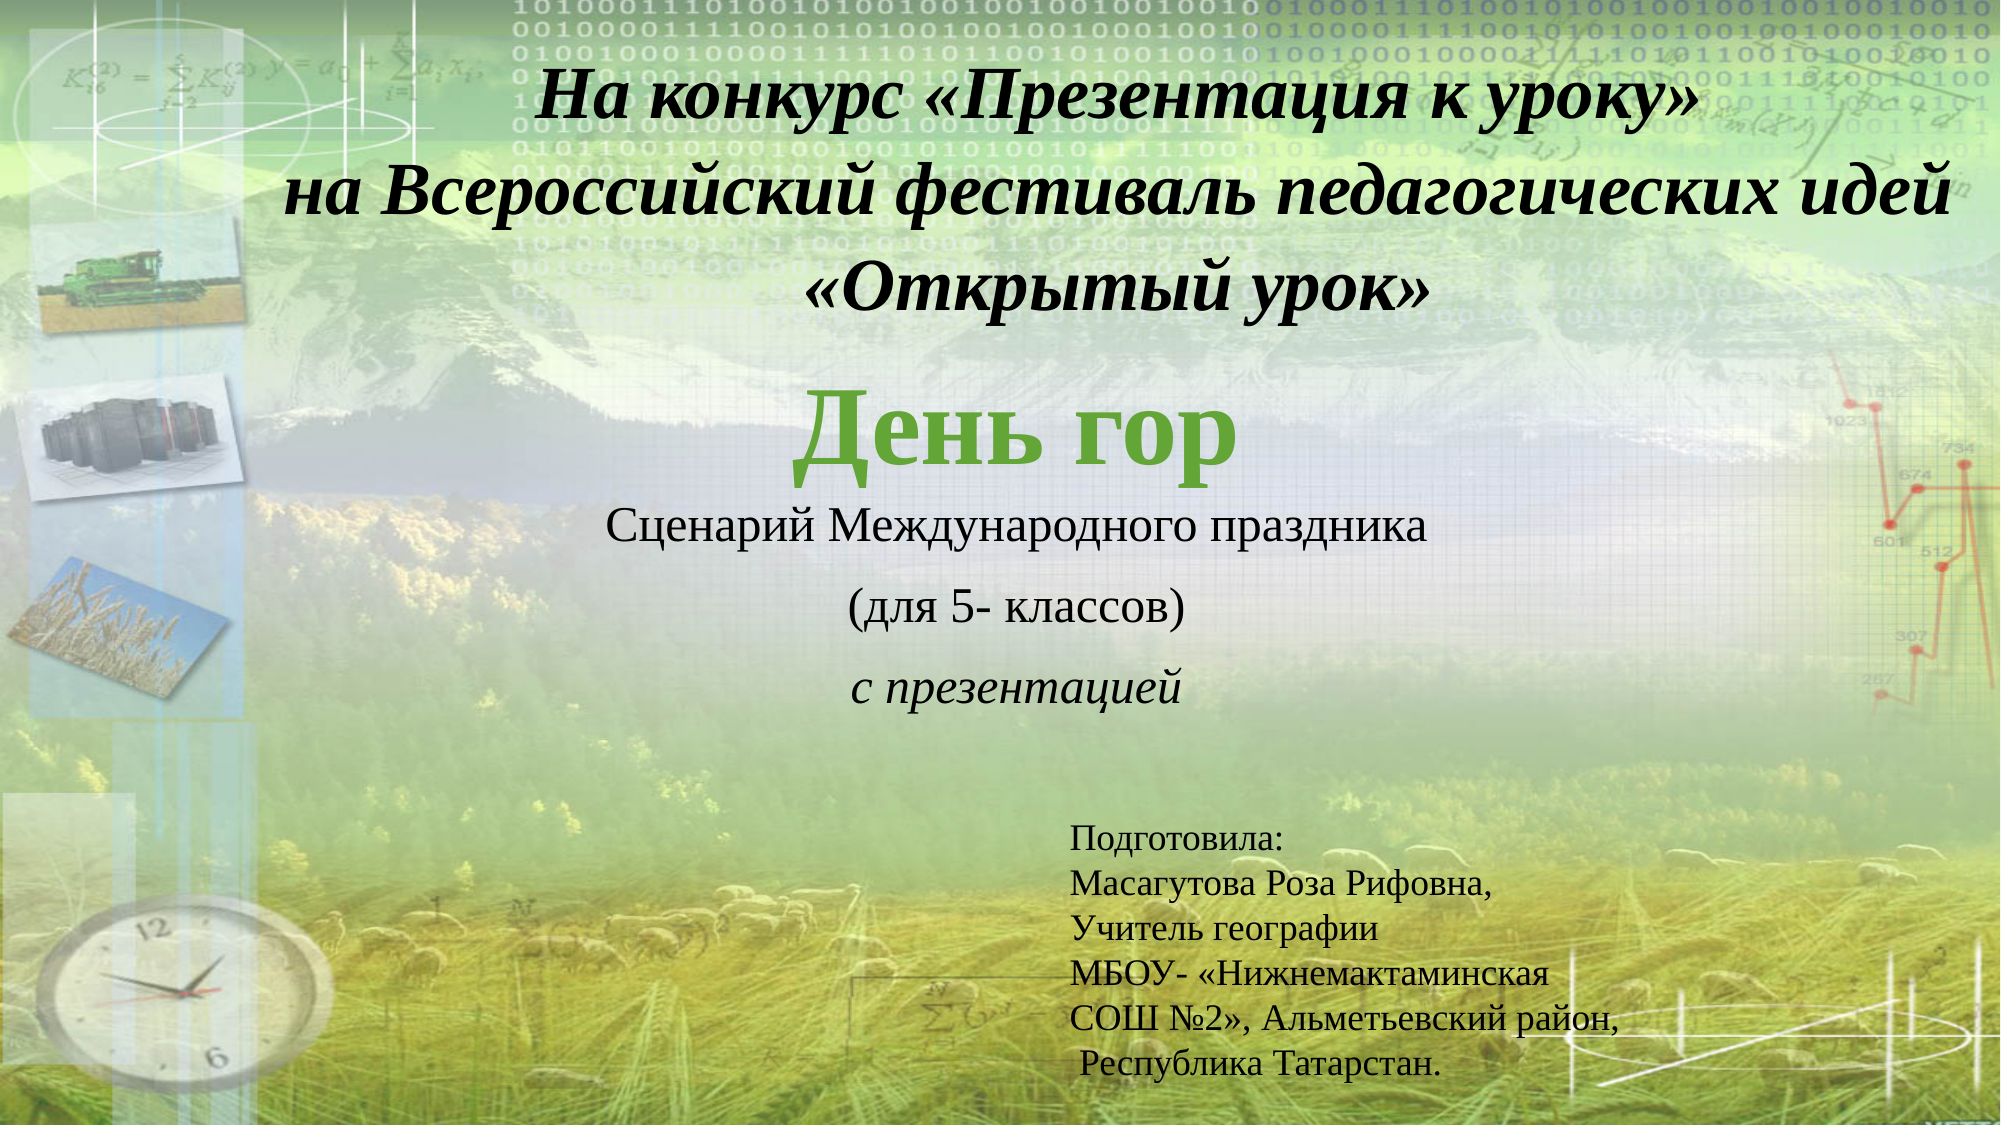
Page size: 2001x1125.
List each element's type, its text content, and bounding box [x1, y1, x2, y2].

text_box Подготовила: Масагутова Роза Рифовна, Учитель географии МБОУ- «Нижнемактаминская СОШ №2», Альметьевский район, Республика Татарстан. [1054, 805, 2000, 1091]
text_box На конкурс «Презентация к уроку» на Всероссийский фестиваль педагогических идей «Открытый урок» [238, 29, 2000, 334]
picture [0, 0, 2001, 1125]
text_box День гор Сценарий Международного праздника (для 5- классов) с презентацией [516, 344, 1517, 721]
